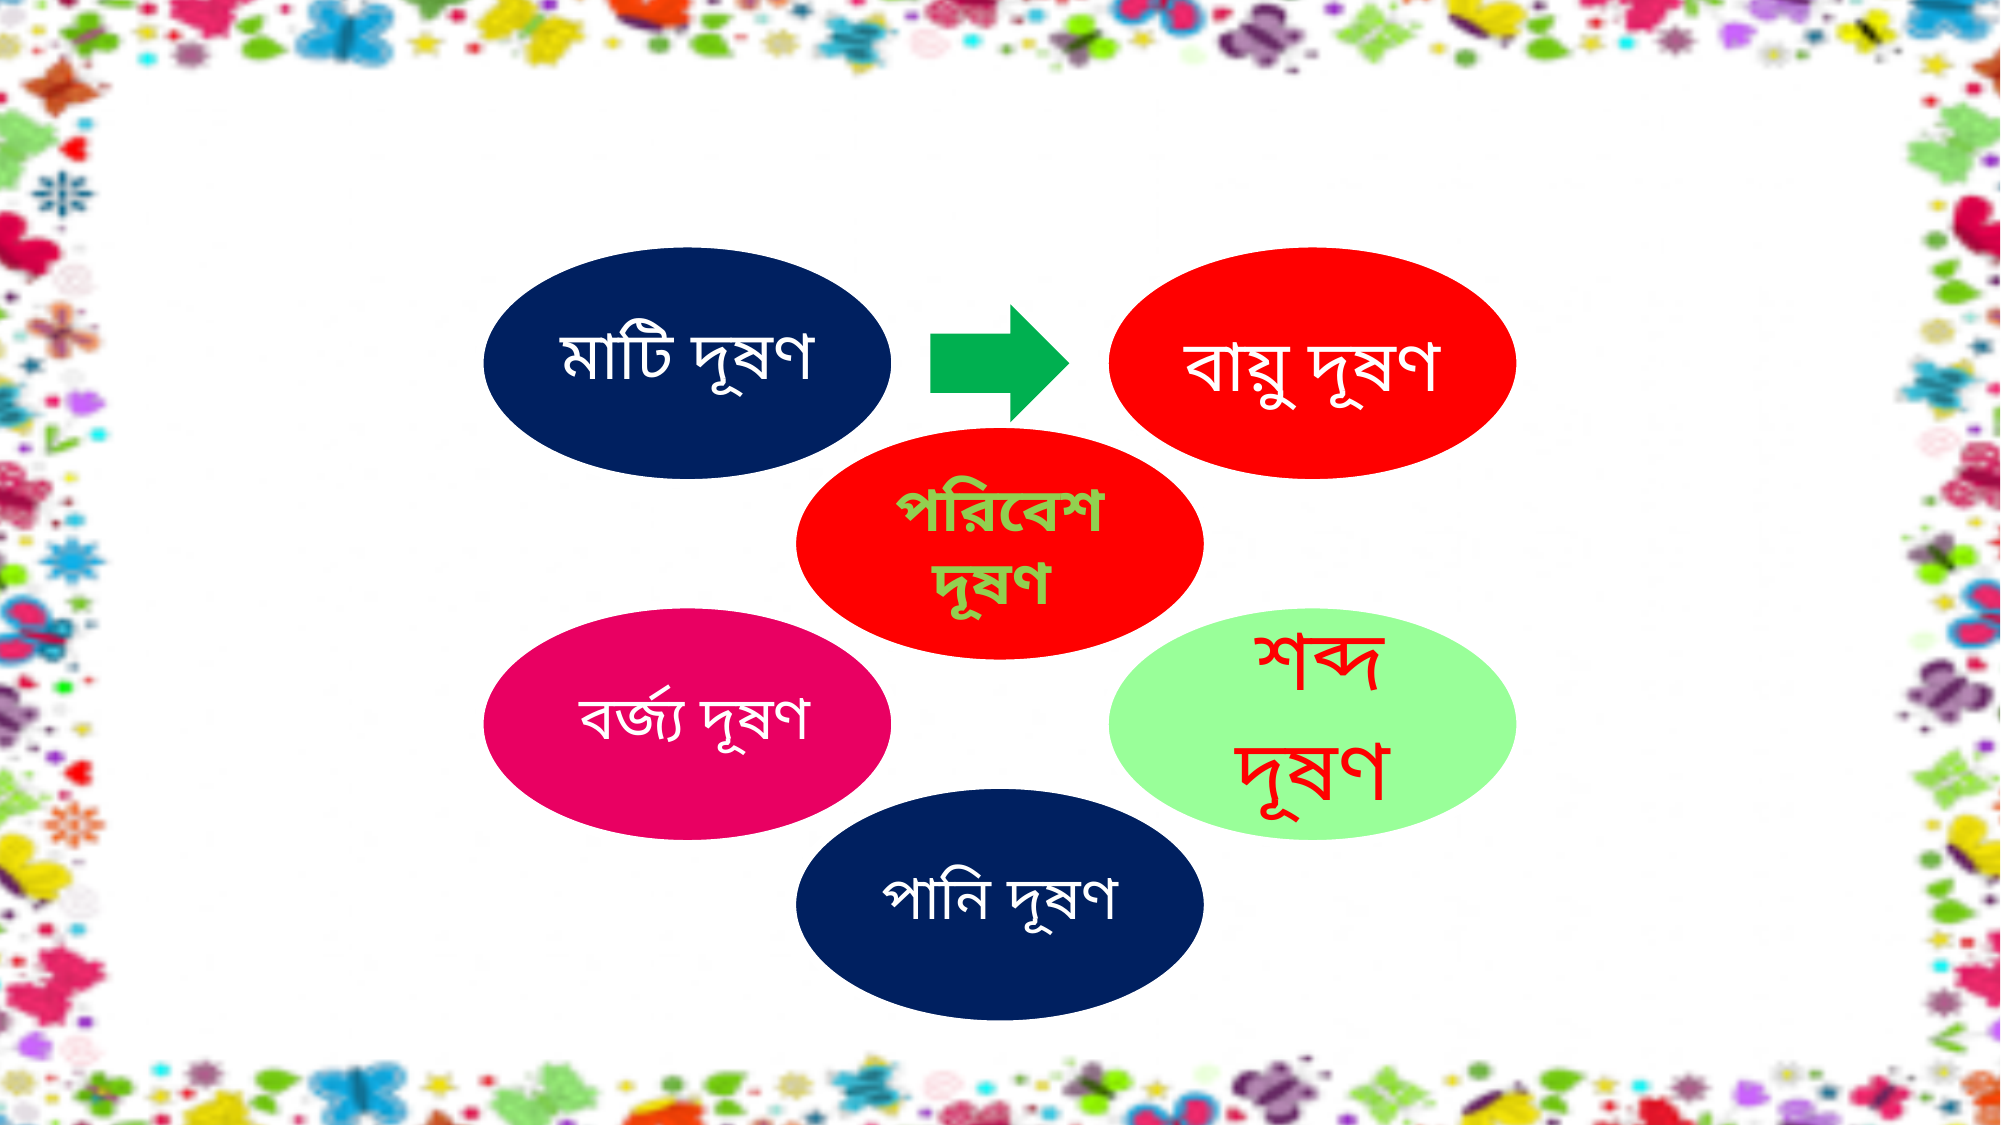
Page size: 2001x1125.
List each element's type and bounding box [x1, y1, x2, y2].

text_box [166, 62, 1834, 1026]
picture [0, 0, 2001, 1125]
